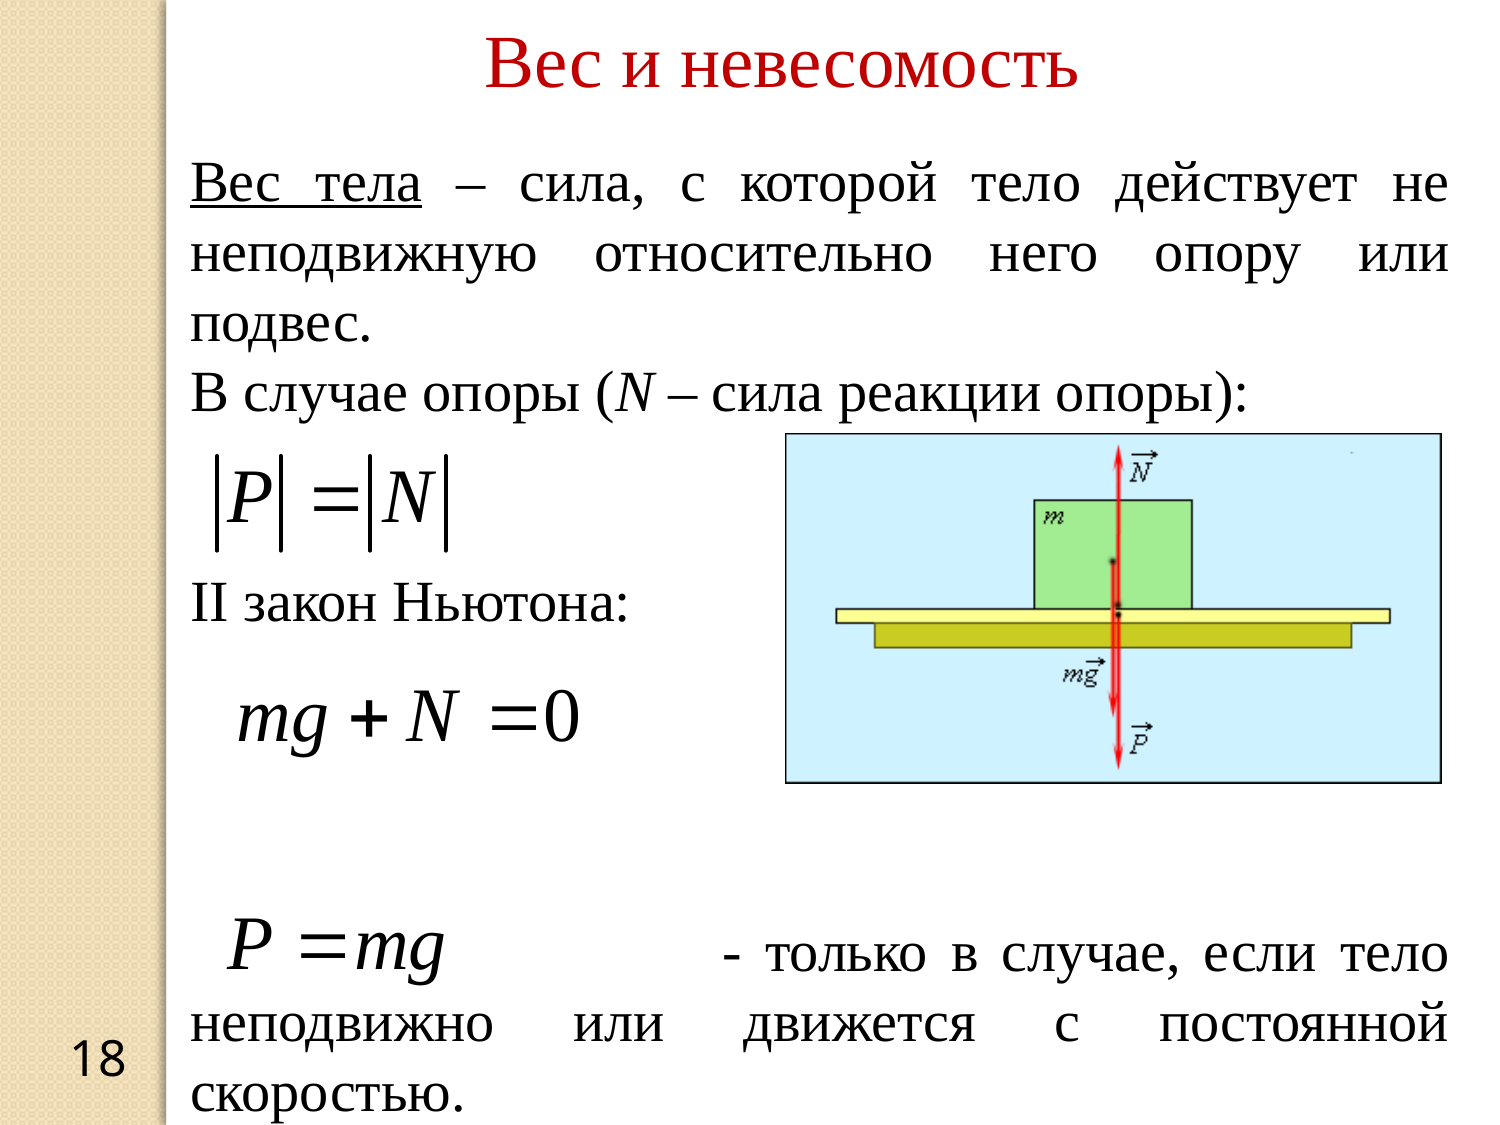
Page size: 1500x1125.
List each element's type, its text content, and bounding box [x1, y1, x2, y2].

text_box Вес и невесомость [154, 4, 1430, 118]
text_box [199, 437, 466, 569]
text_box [210, 899, 469, 1008]
picture [784, 433, 1442, 784]
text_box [222, 648, 595, 780]
text_box 18 [54, 1019, 142, 1095]
text_box Вес тела – сила, с которой тело действует не неподвижную относительно него опору или подвес. В случае опоры (N – сила реакции опоры): II закон Ньютона: - только в случае, если тело неподвижно или движется с постоянной скоростью. [175, 136, 1465, 1125]
